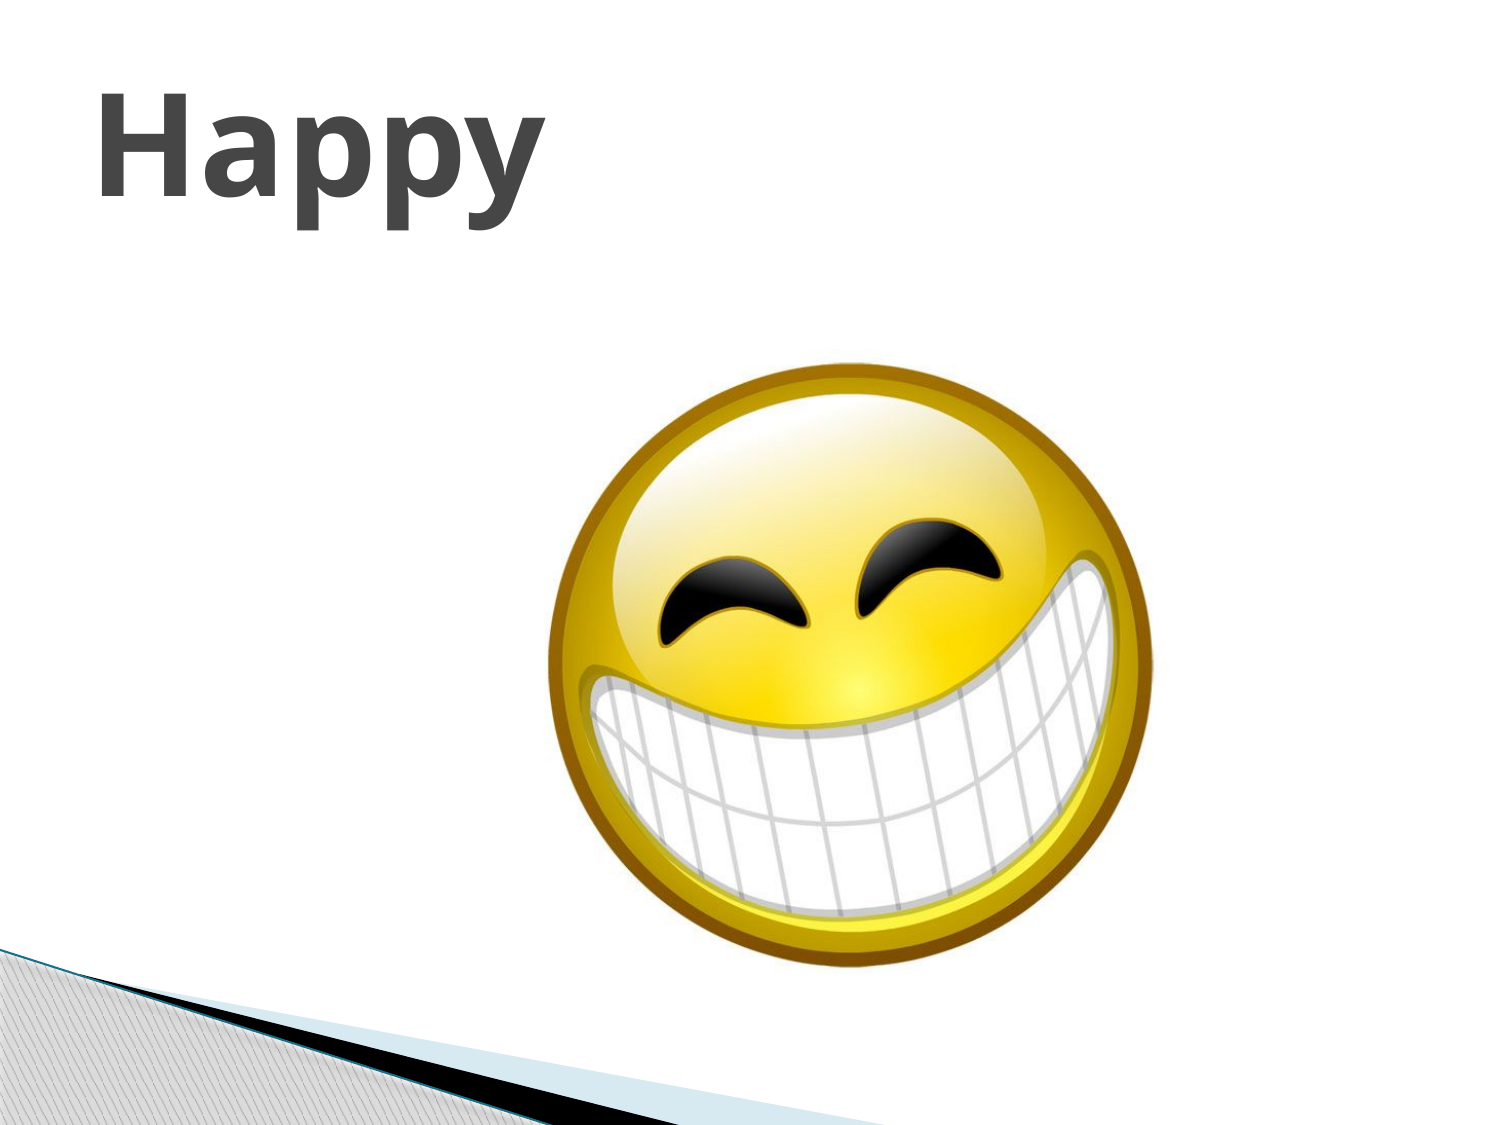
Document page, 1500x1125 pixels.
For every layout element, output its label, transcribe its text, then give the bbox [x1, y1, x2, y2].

picture [512, 349, 1205, 1014]
title Happy [75, 45, 1425, 233]
